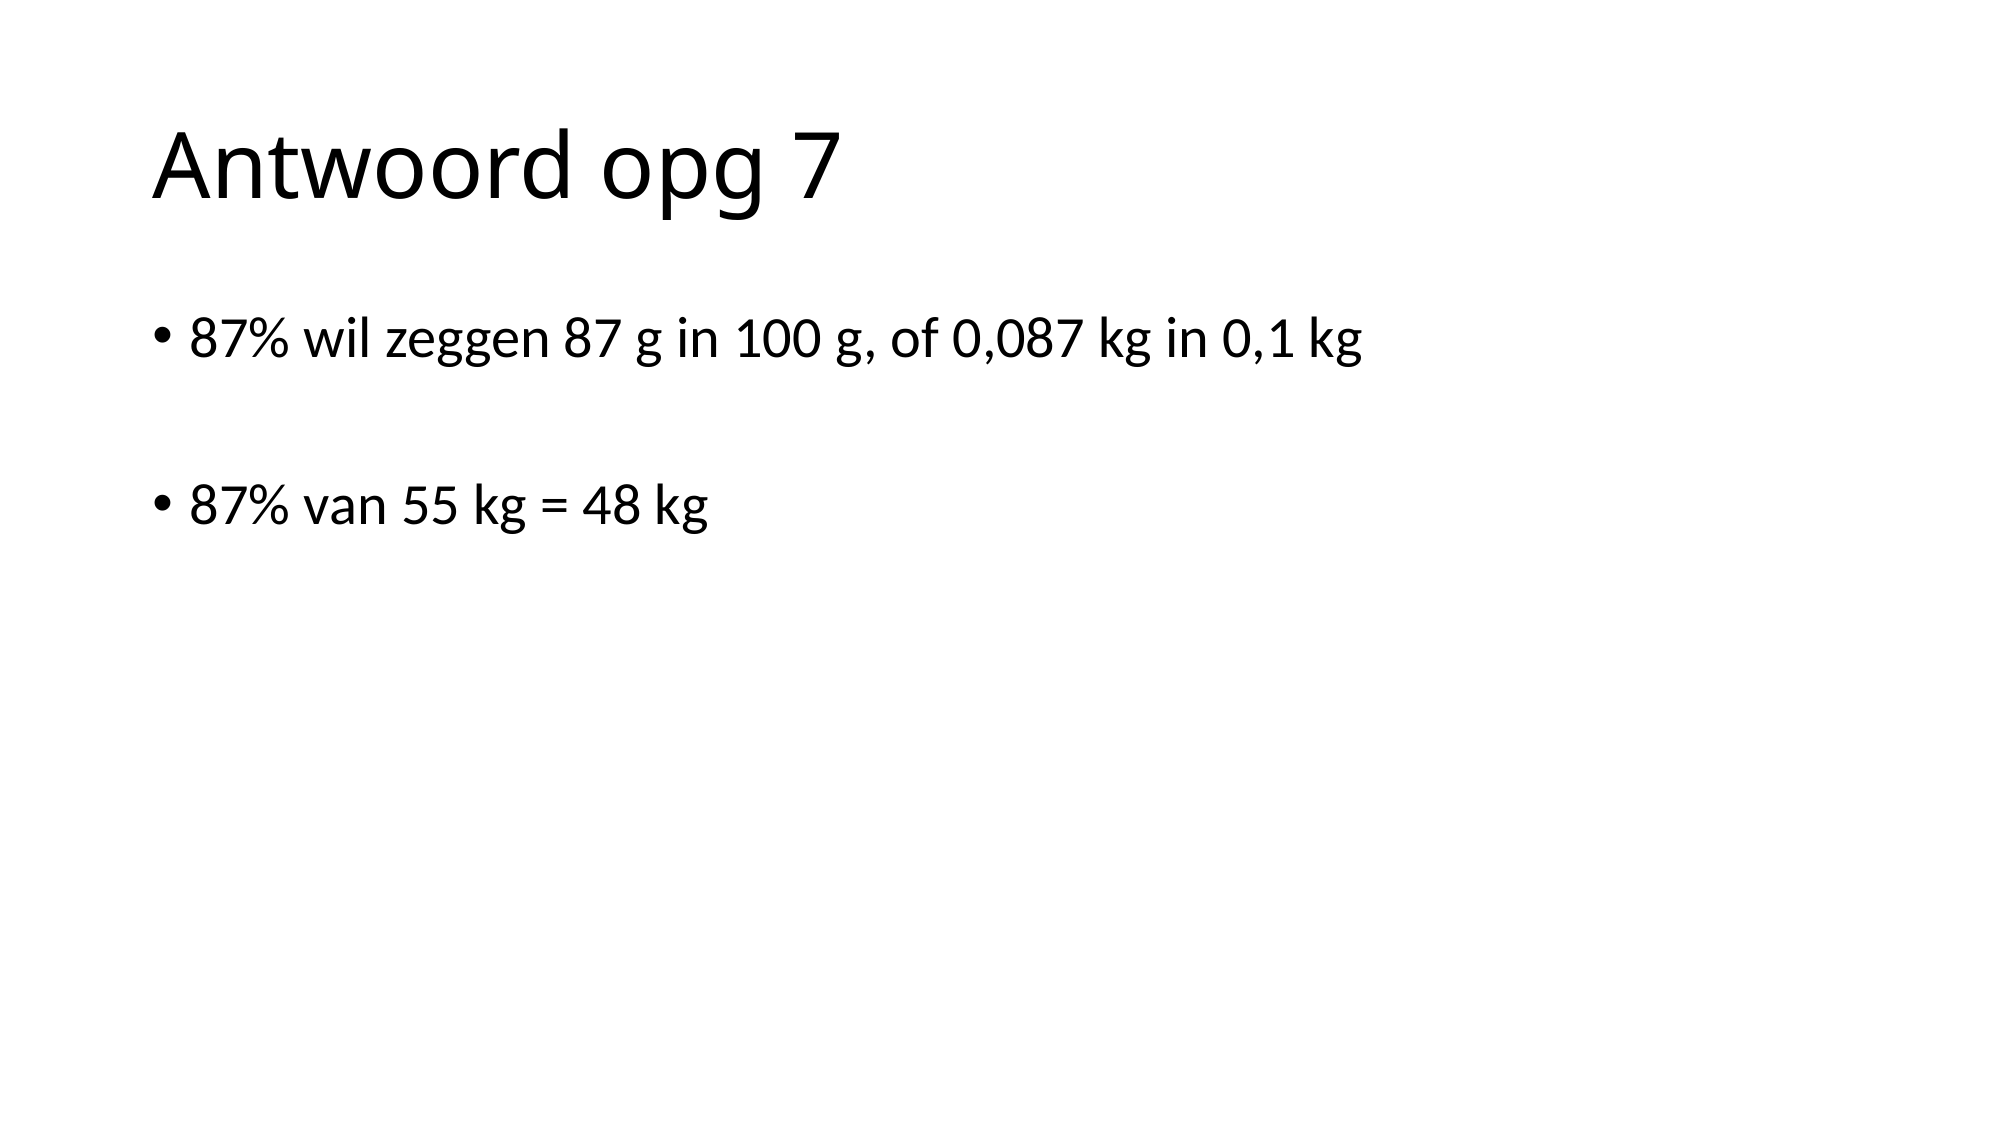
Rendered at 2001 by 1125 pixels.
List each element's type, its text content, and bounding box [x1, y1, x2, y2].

title Antwoord opg 7 [137, 59, 1863, 278]
list 87% wil zeggen 87 g in 100 g, of 0,087 kg in 0,1 kg 87% van 55 kg = 48 kg [137, 299, 1863, 1014]
